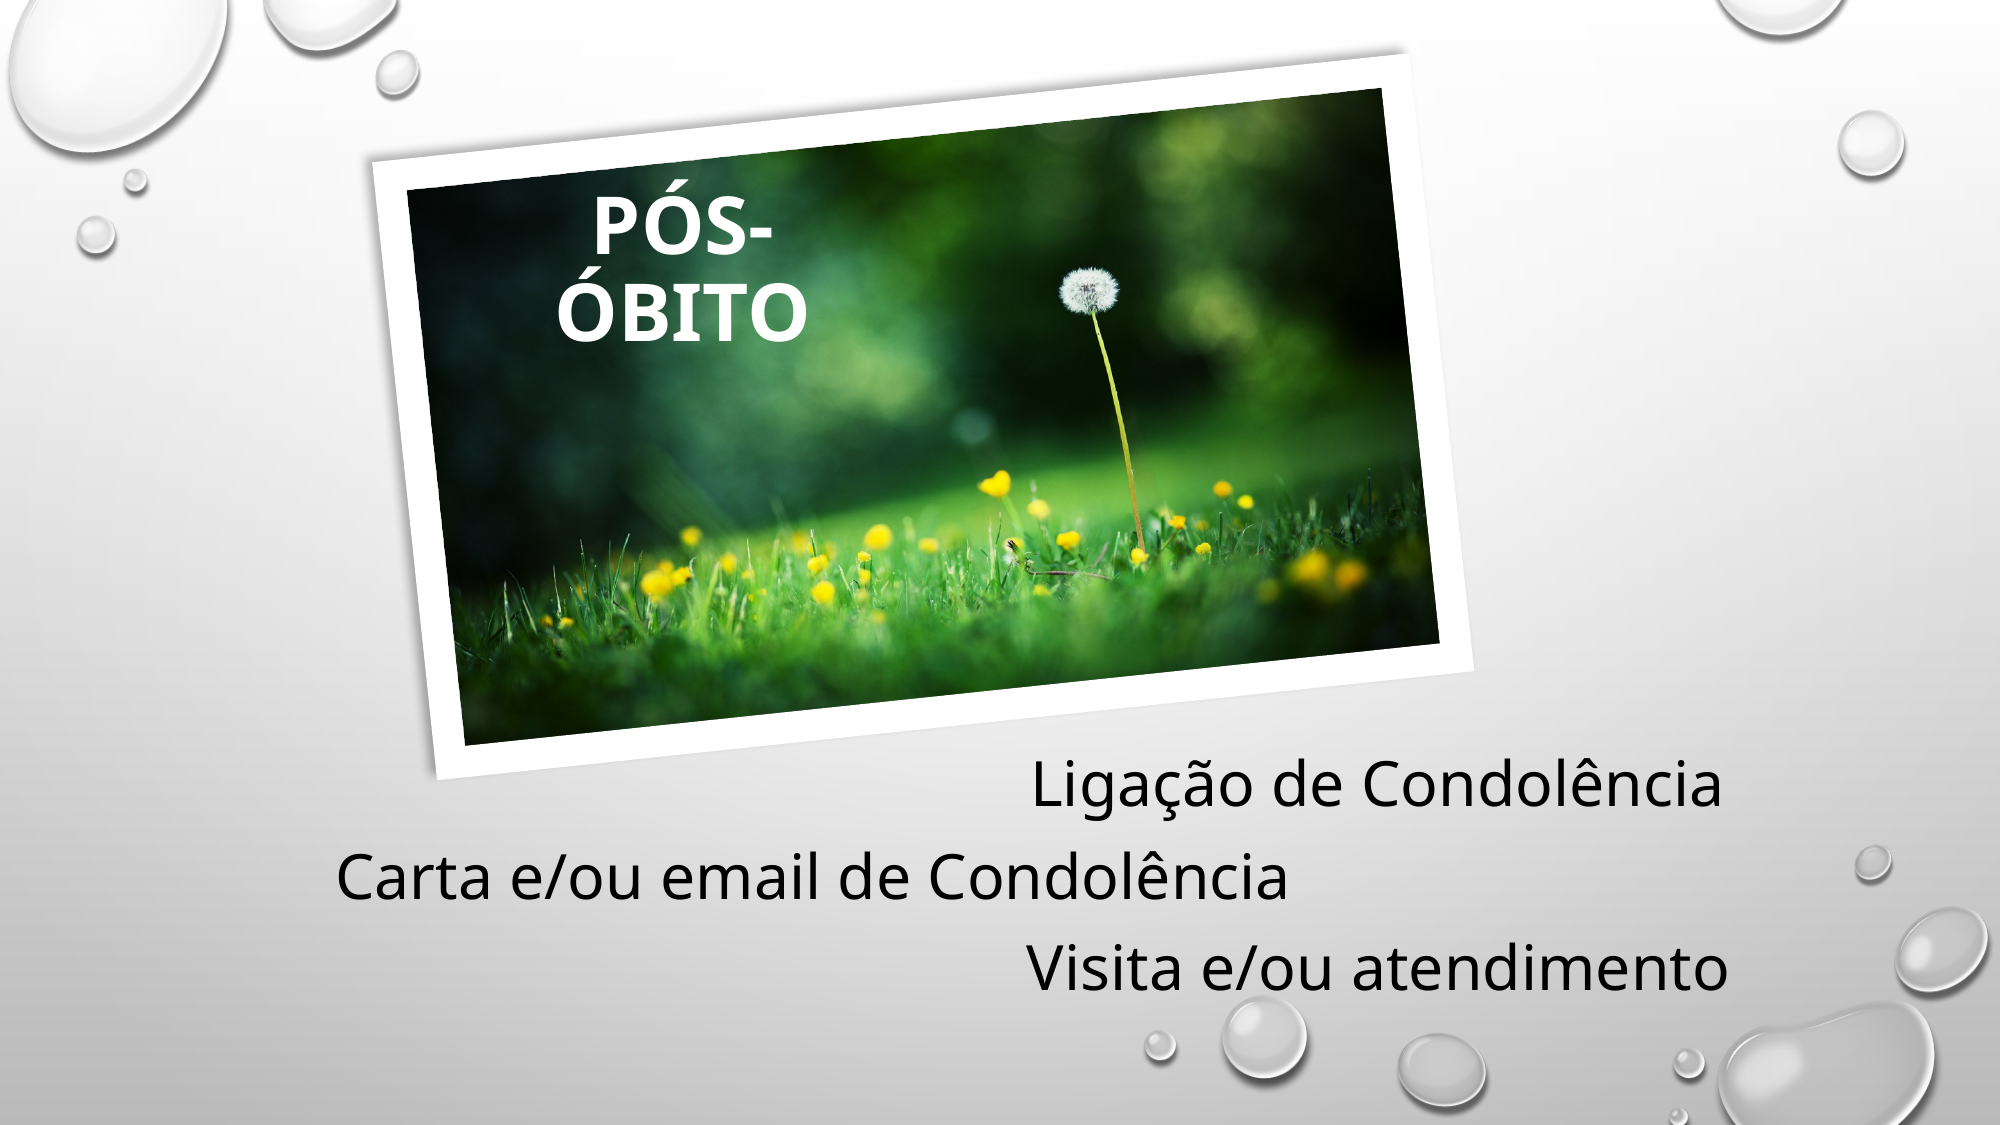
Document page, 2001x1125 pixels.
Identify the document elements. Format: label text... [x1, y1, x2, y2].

text_box Carta e/ou email de Condolência [320, 829, 1307, 920]
text_box Visita e/ou atendimento [1012, 920, 1746, 1011]
picture [0, 0, 2000, 1125]
text_box Ligação de Condolência [1015, 736, 1741, 827]
